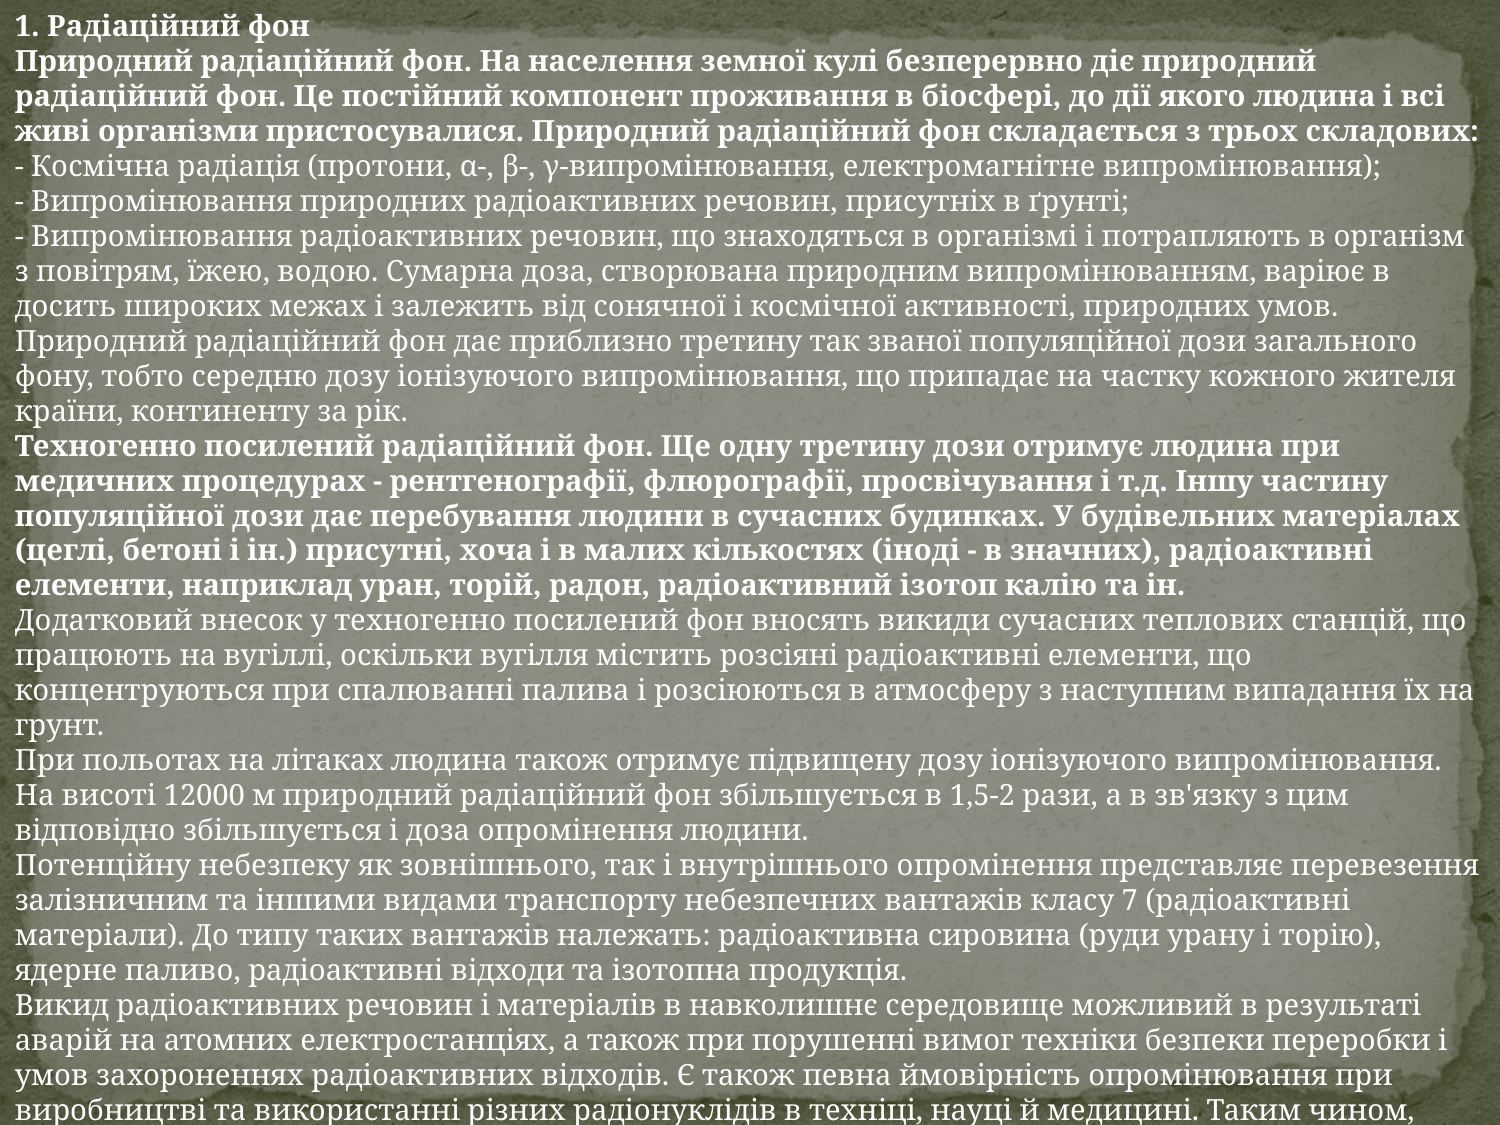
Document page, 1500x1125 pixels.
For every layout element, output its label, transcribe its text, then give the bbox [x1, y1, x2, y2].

text_box 1. Радіаційний фон Природний радіаційний фон. На населення земної кулі безперервно діє природний радіаційний фон. Це постійний компонент проживання в біосфері, до дії якого людина і всі живі організми пристосувалися. Природний радіаційний фон складається з трьох складових: - Космічна радіація (протони, α-, β-, γ-випромінювання, електромагнітне випромінювання); - Випромінювання природних радіоактивних речовин, присутніх в ґрунті; - Випромінювання радіоактивних речовин, що знаходяться в організмі і потрапляють в організм з повітрям, їжею, водою. Сумарна доза, створювана природним випромінюванням, варіює в досить широких межах і залежить від сонячної і космічної активності, природних умов. Природний радіаційний фон дає приблизно третину так званої популяційної дози загального фону, тобто середню дозу іонізуючого випромінювання, що припадає на частку кожного жителя країни, континенту за рік. Техногенно посилений радіаційний фон. Ще одну третину дози отримує людина при медичних процедурах - рентгенографії, флюрографії, просвічування і т.д. Іншу частину популяційної дози дає перебування людини в сучасних будинках. У будівельних матеріалах (цеглі, бетоні і ін.) присутні, хоча і в малих кількостях (іноді - в значних), радіоактивні елементи, наприклад уран, торій, радон, радіоактивний ізотоп калію та ін. Додатковий внесок у техногенно посилений фон вносять викиди сучасних теплових станцій, що працюють на вугіллі, оскільки вугілля містить розсіяні радіоактивні елементи, що концентруються при спалюванні палива і розсіюються в атмосферу з наступним випадання їх на грунт. При польотах на літаках людина також отримує підвищену дозу іонізуючого випромінювання. На висоті 12000 м природний радіаційний фон збільшується в 1,5-2 рази, а в зв'язку з цим відповідно збільшується і доза опромінення людини. Потенційну небезпеку як зовнішнього, так і внутрішнього опромінення представляє перевезення залізничним та іншими видами транспорту небезпечних вантажів класу 7 (радіоактивні матеріали). До типу таких вантажів належать: радіоактивна сировина (руди урану і торію), ядерне паливо, радіоактивні відходи та ізотопна продукція. Викид радіоактивних речовин і матеріалів в навколишнє середовище можливий в результаті аварій на атомних електростанціях, а також при порушенні вимог техніки безпеки переробки і умов захороненнях радіоактивних відходів. Є також певна ймовірність опромінювання при виробництві та використанні різних радіонуклідів в техніці, науці й медицині. Таким чином, існує не тільки потенціальна, а й реальна небезпека опромінення як персоналу, що має пряме ставлення до роботи з радіоактивним речовинами і матеріалами, так і населення певного регіону, країни, континенту. [0, 0, 1500, 1125]
